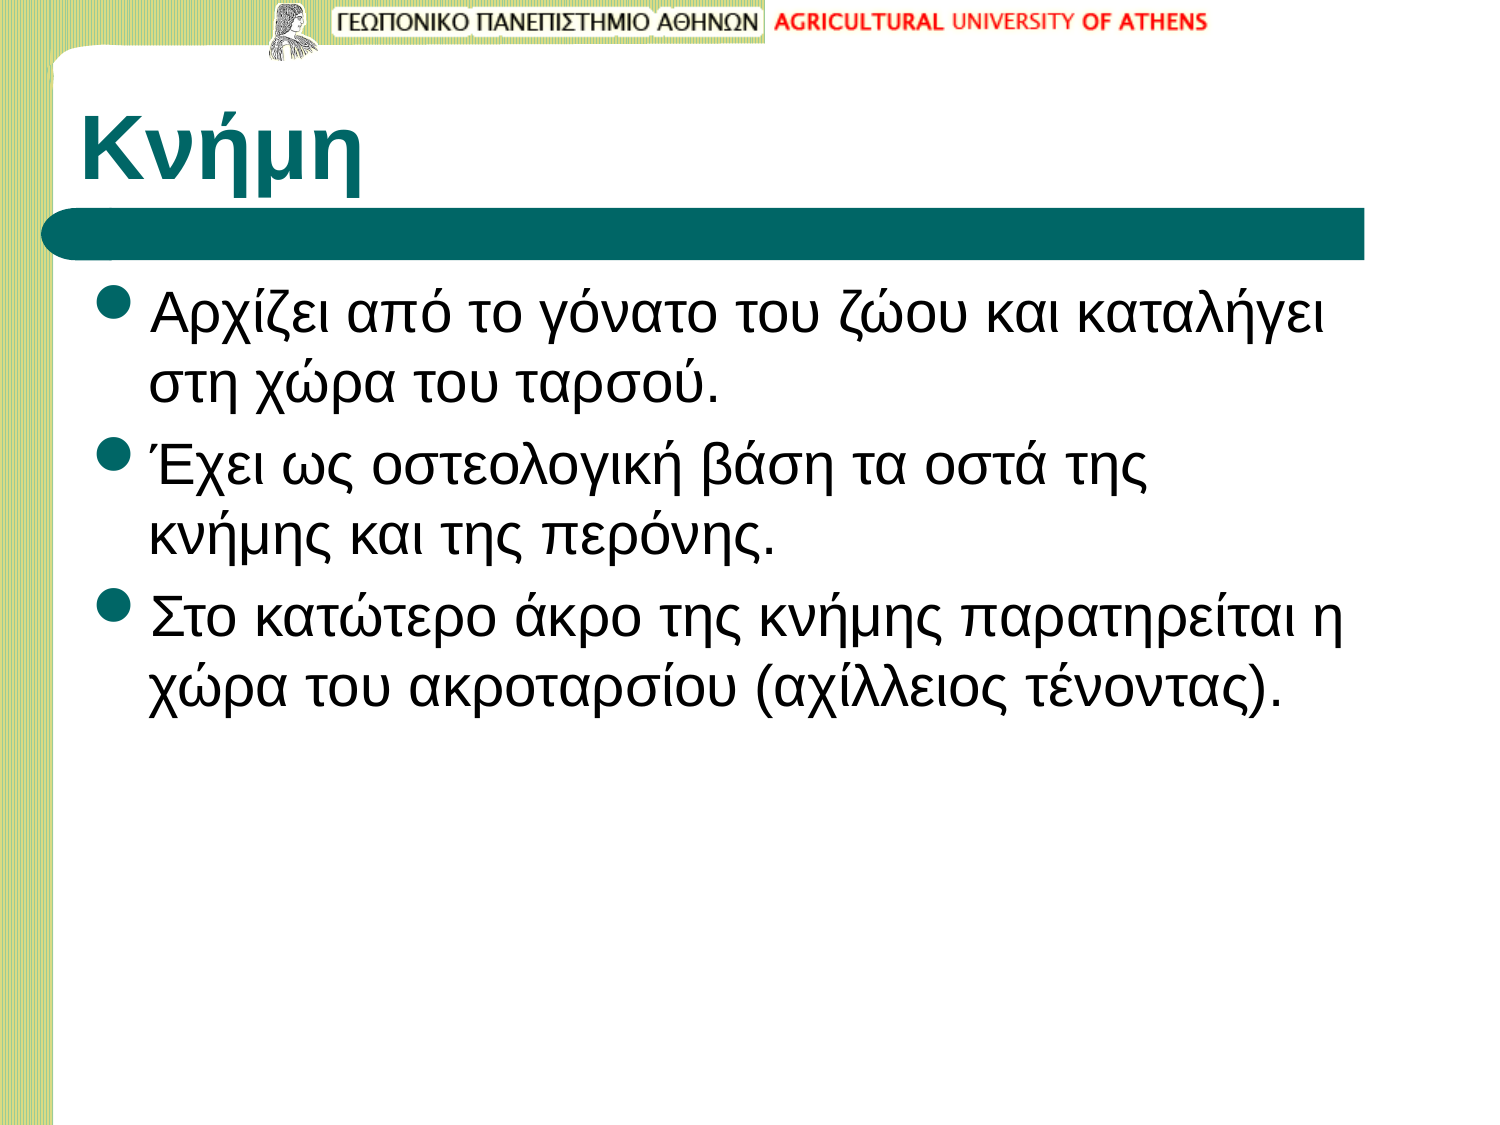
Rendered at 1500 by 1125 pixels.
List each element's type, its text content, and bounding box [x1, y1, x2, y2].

title Κνήμη [64, 48, 1366, 207]
picture [269, 0, 1228, 48]
list Αρχίζει από το γόνατο του ζώου και καταλήγει στη χώρα του ταρσού. Έχει ως οστεολογική βάση τα οστά της κνήμης και της περόνης. Στο κατώτερο άκρο της κνήμης παρατηρείται η χώρα του ακροταρσίου (αχίλλειος τένοντας). [76, 266, 1365, 1083]
